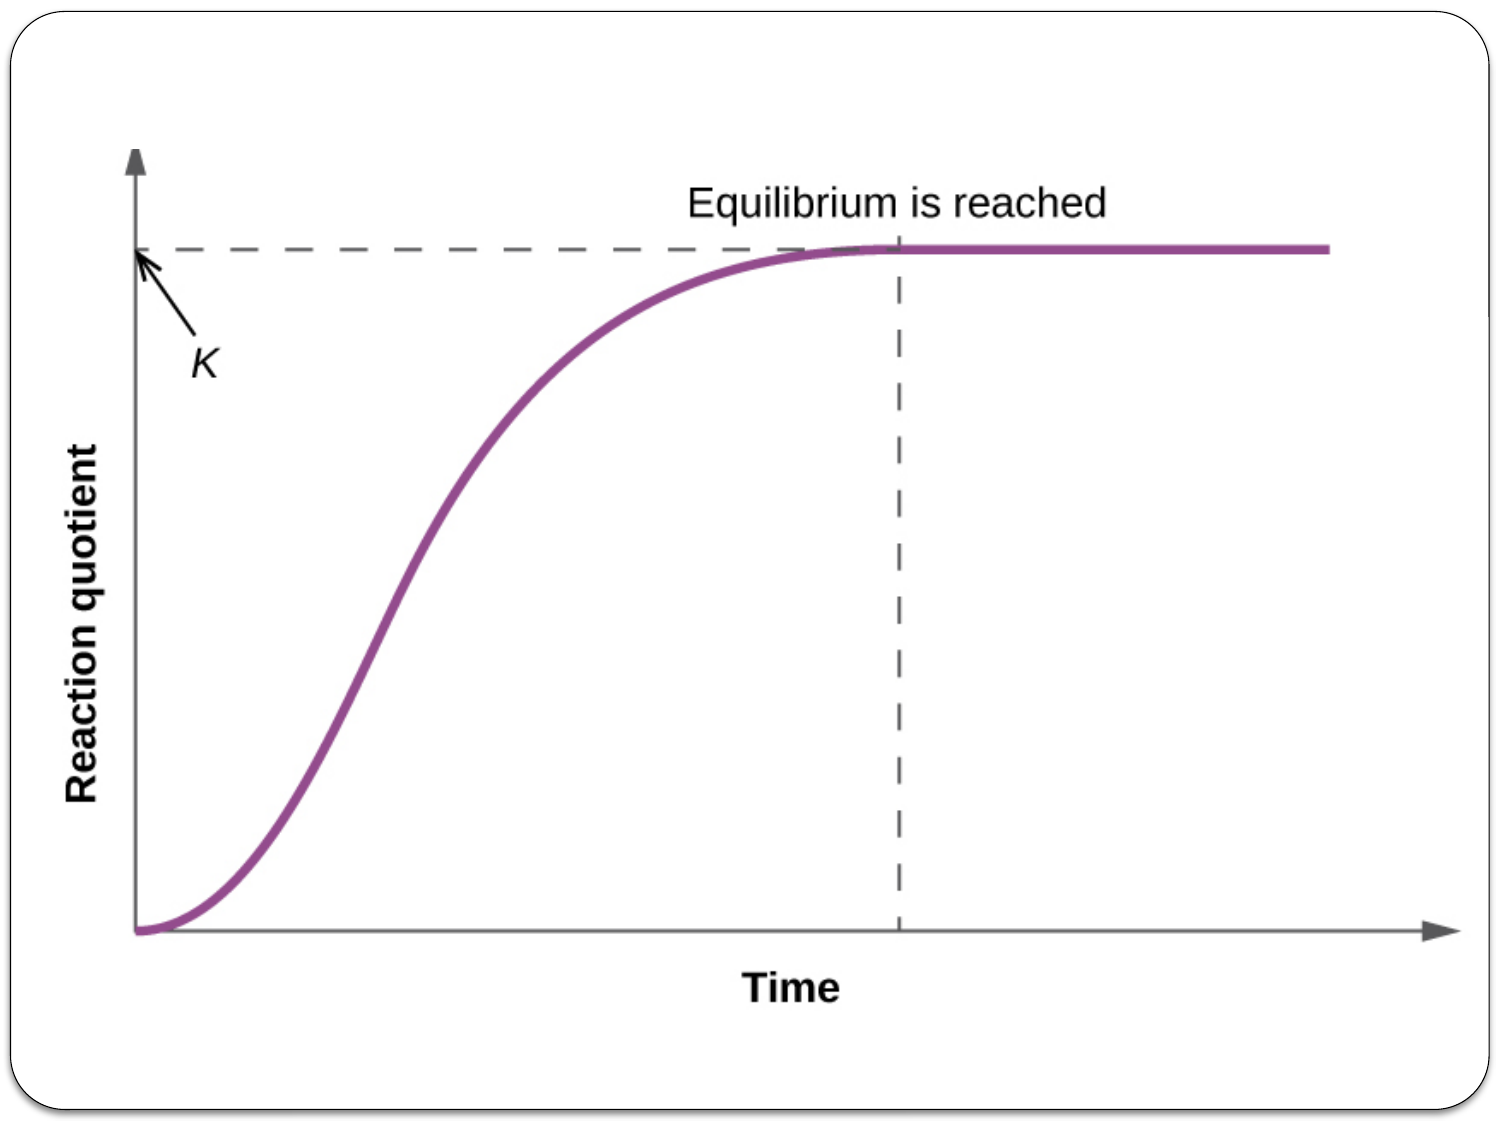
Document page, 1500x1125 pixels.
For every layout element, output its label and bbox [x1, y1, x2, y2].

picture [40, 148, 1485, 1037]
